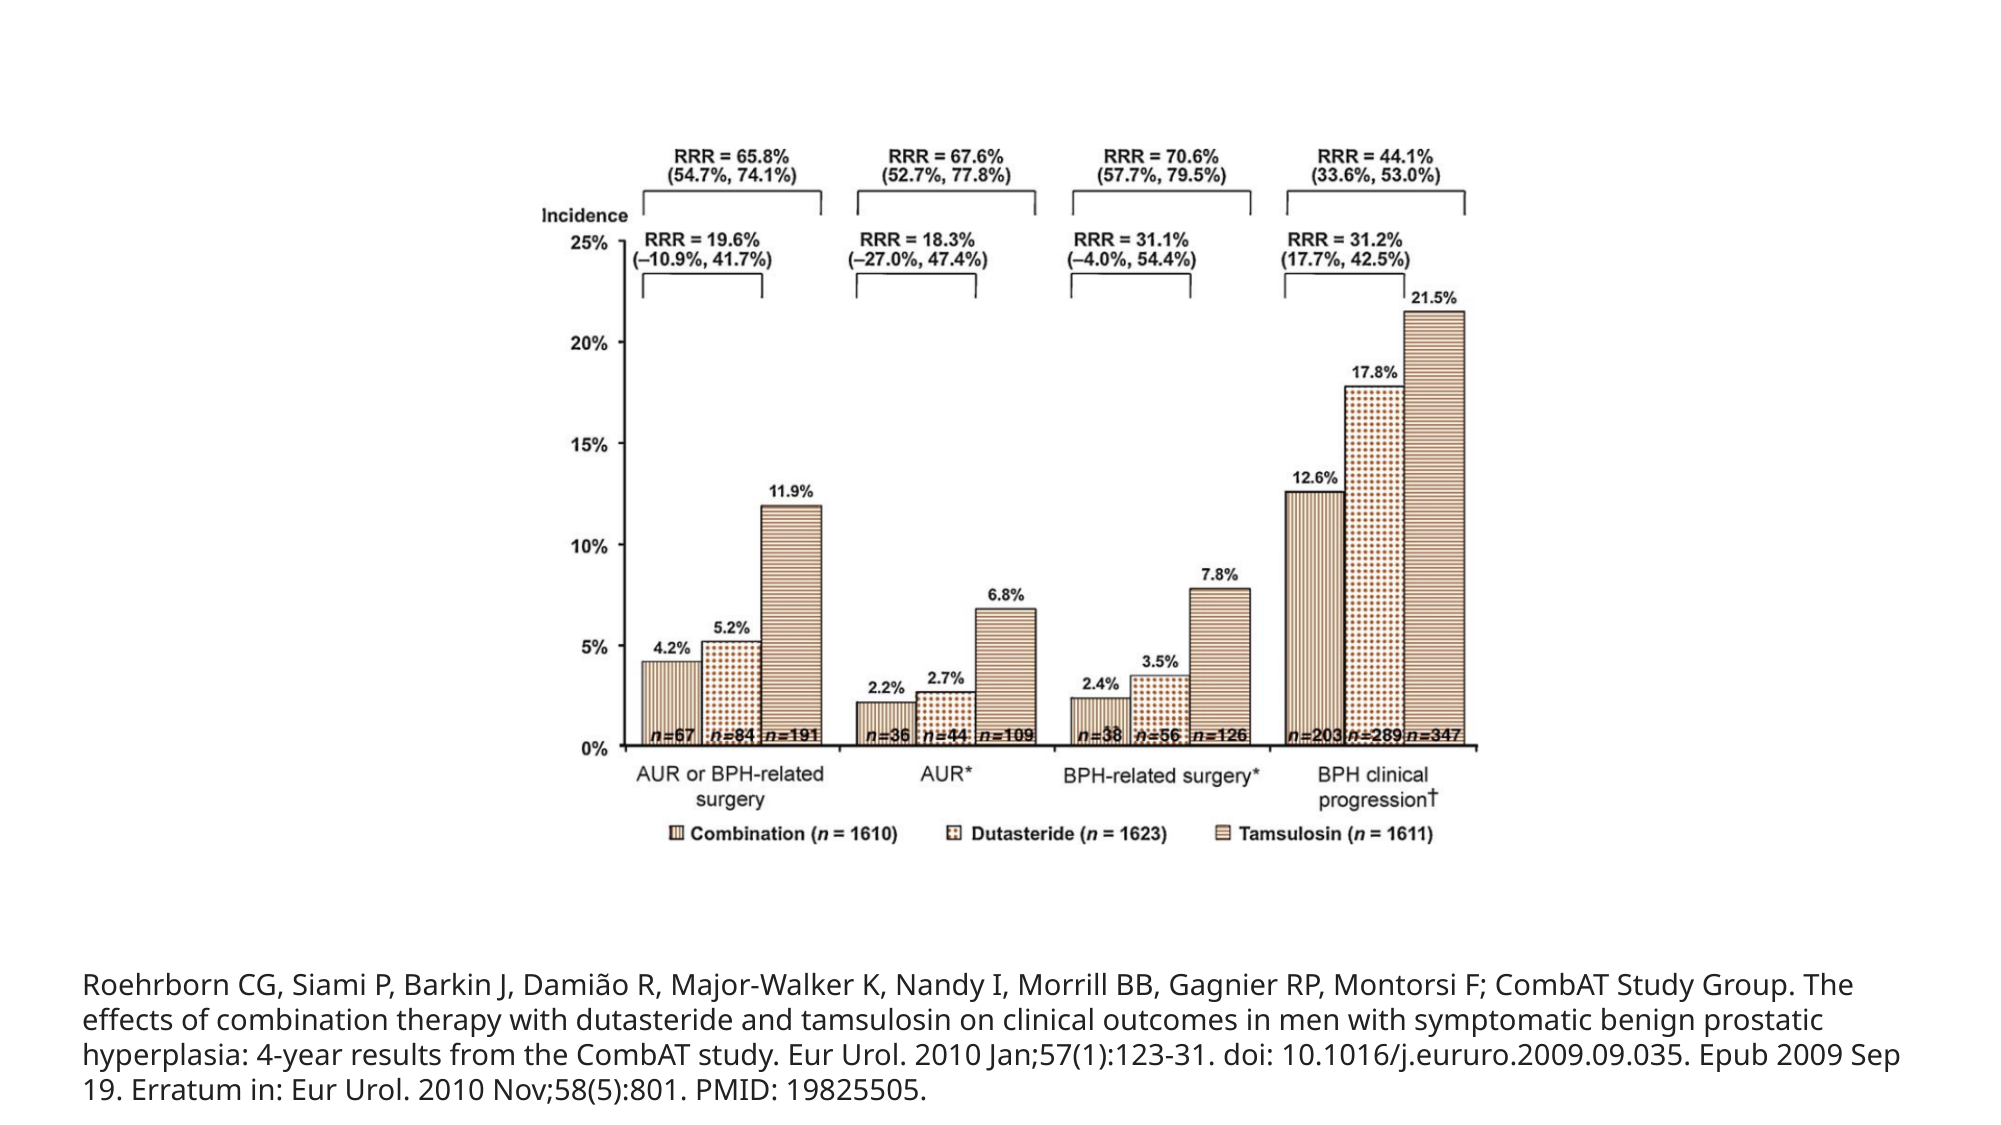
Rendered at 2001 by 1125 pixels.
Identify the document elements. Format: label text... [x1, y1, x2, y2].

text_box Roehrborn CG, Siami P, Barkin J, Damião R, Major-Walker K, Nandy I, Morrill BB, Gagnier RP, Montorsi F; CombAT Study Group. The effects of combination therapy with dutasteride and tamsulosin on clinical outcomes in men with symptomatic benign prostatic hyperplasia: 4-year results from the CombAT study. Eur Urol. 2010 Jan;57(1):123-31. doi: 10.1016/j.eururo.2009.09.035. Epub 2009 Sep 19. Erratum in: Eur Urol. 2010 Nov;58(5):801. PMID: 19825505. [67, 958, 1933, 1114]
picture [480, 128, 1520, 862]
